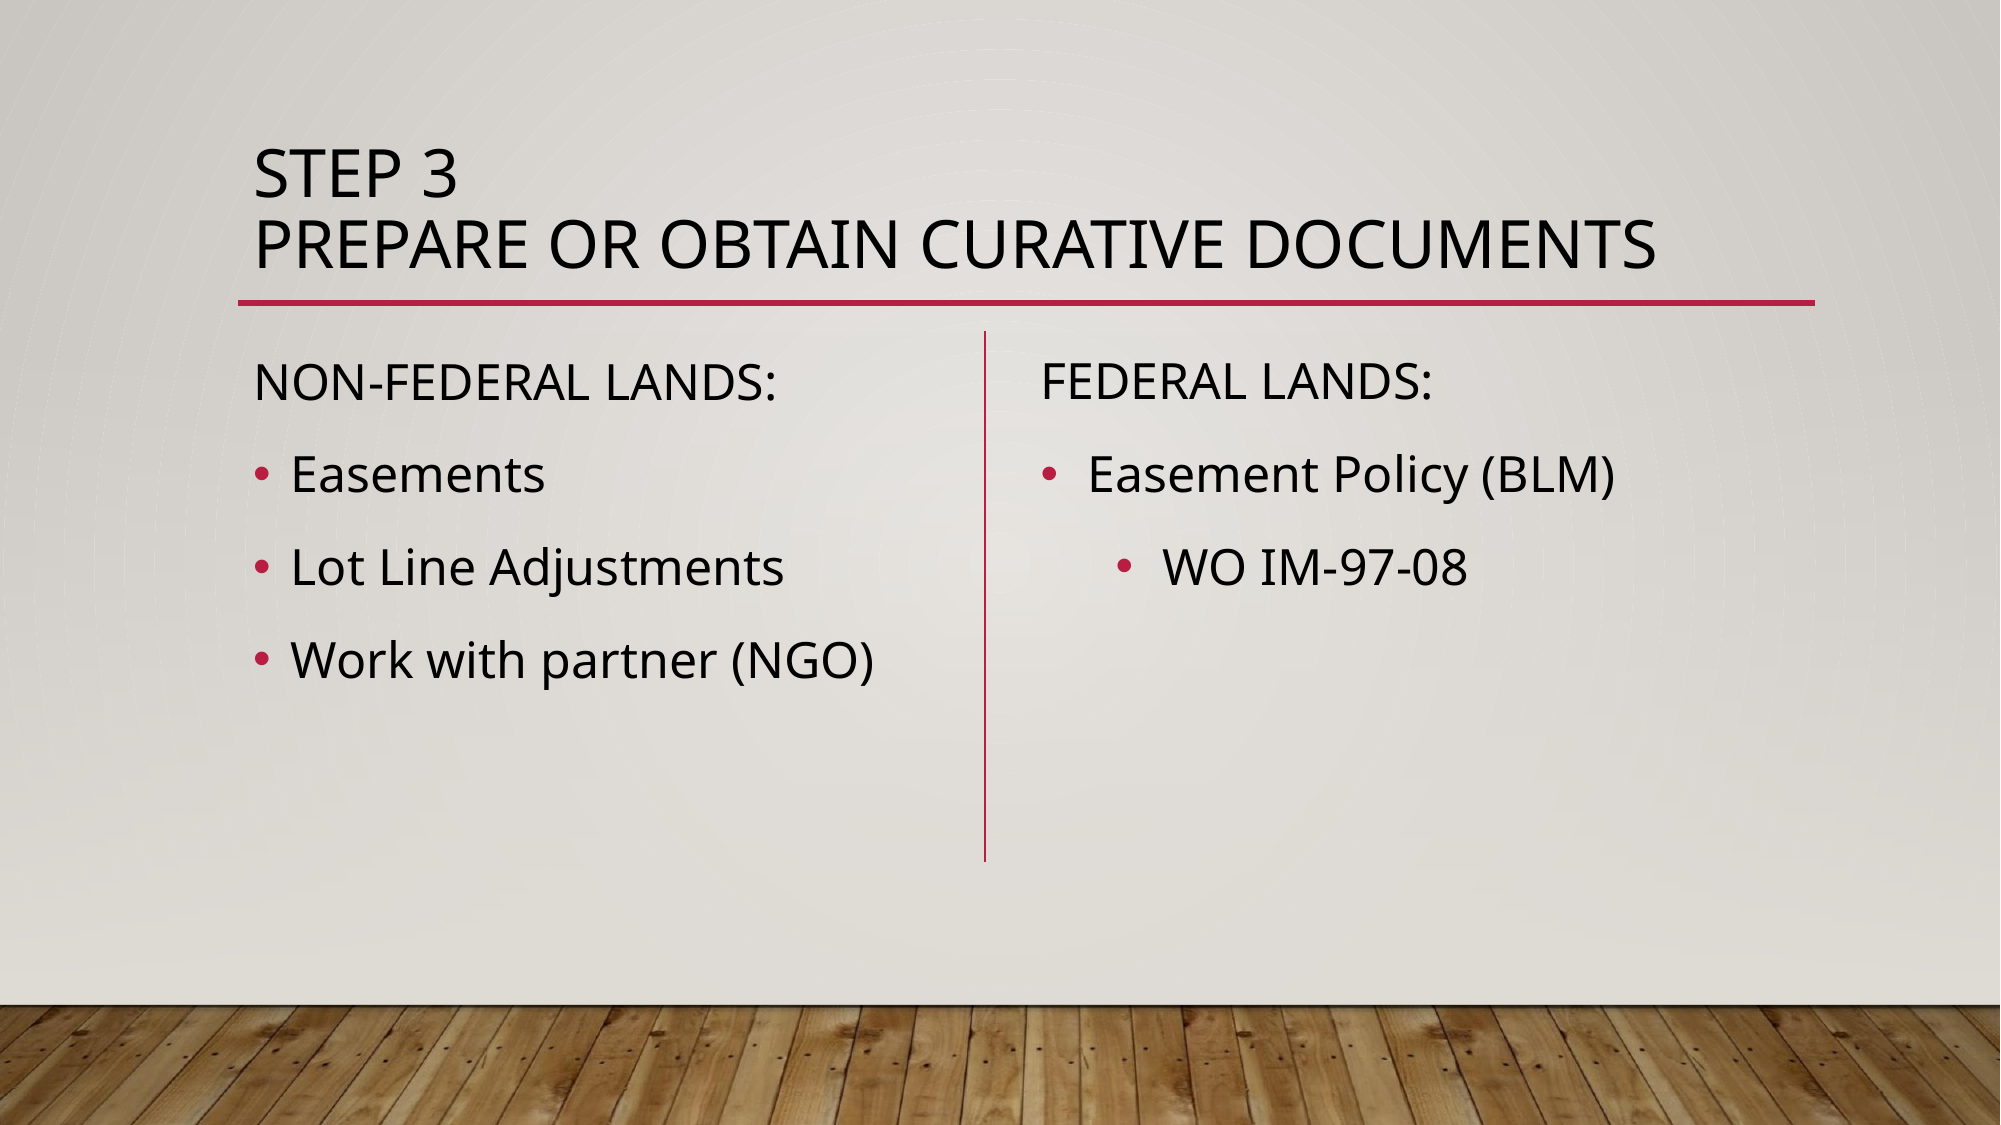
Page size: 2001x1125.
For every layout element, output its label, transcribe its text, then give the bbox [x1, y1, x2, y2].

picture [0, 1005, 2000, 1125]
list NON-FEDERAL LANDS: Easements Lot Line Adjustments Work with partner (NGO) [238, 330, 1005, 897]
text_box FEDERAL LANDS: Easement Policy (BLM) WO IM-97-08 [1025, 330, 1814, 700]
title STEP 3 PREPARE OR OBTAIN CURATIVE DOCUMENTS [238, 131, 1814, 305]
